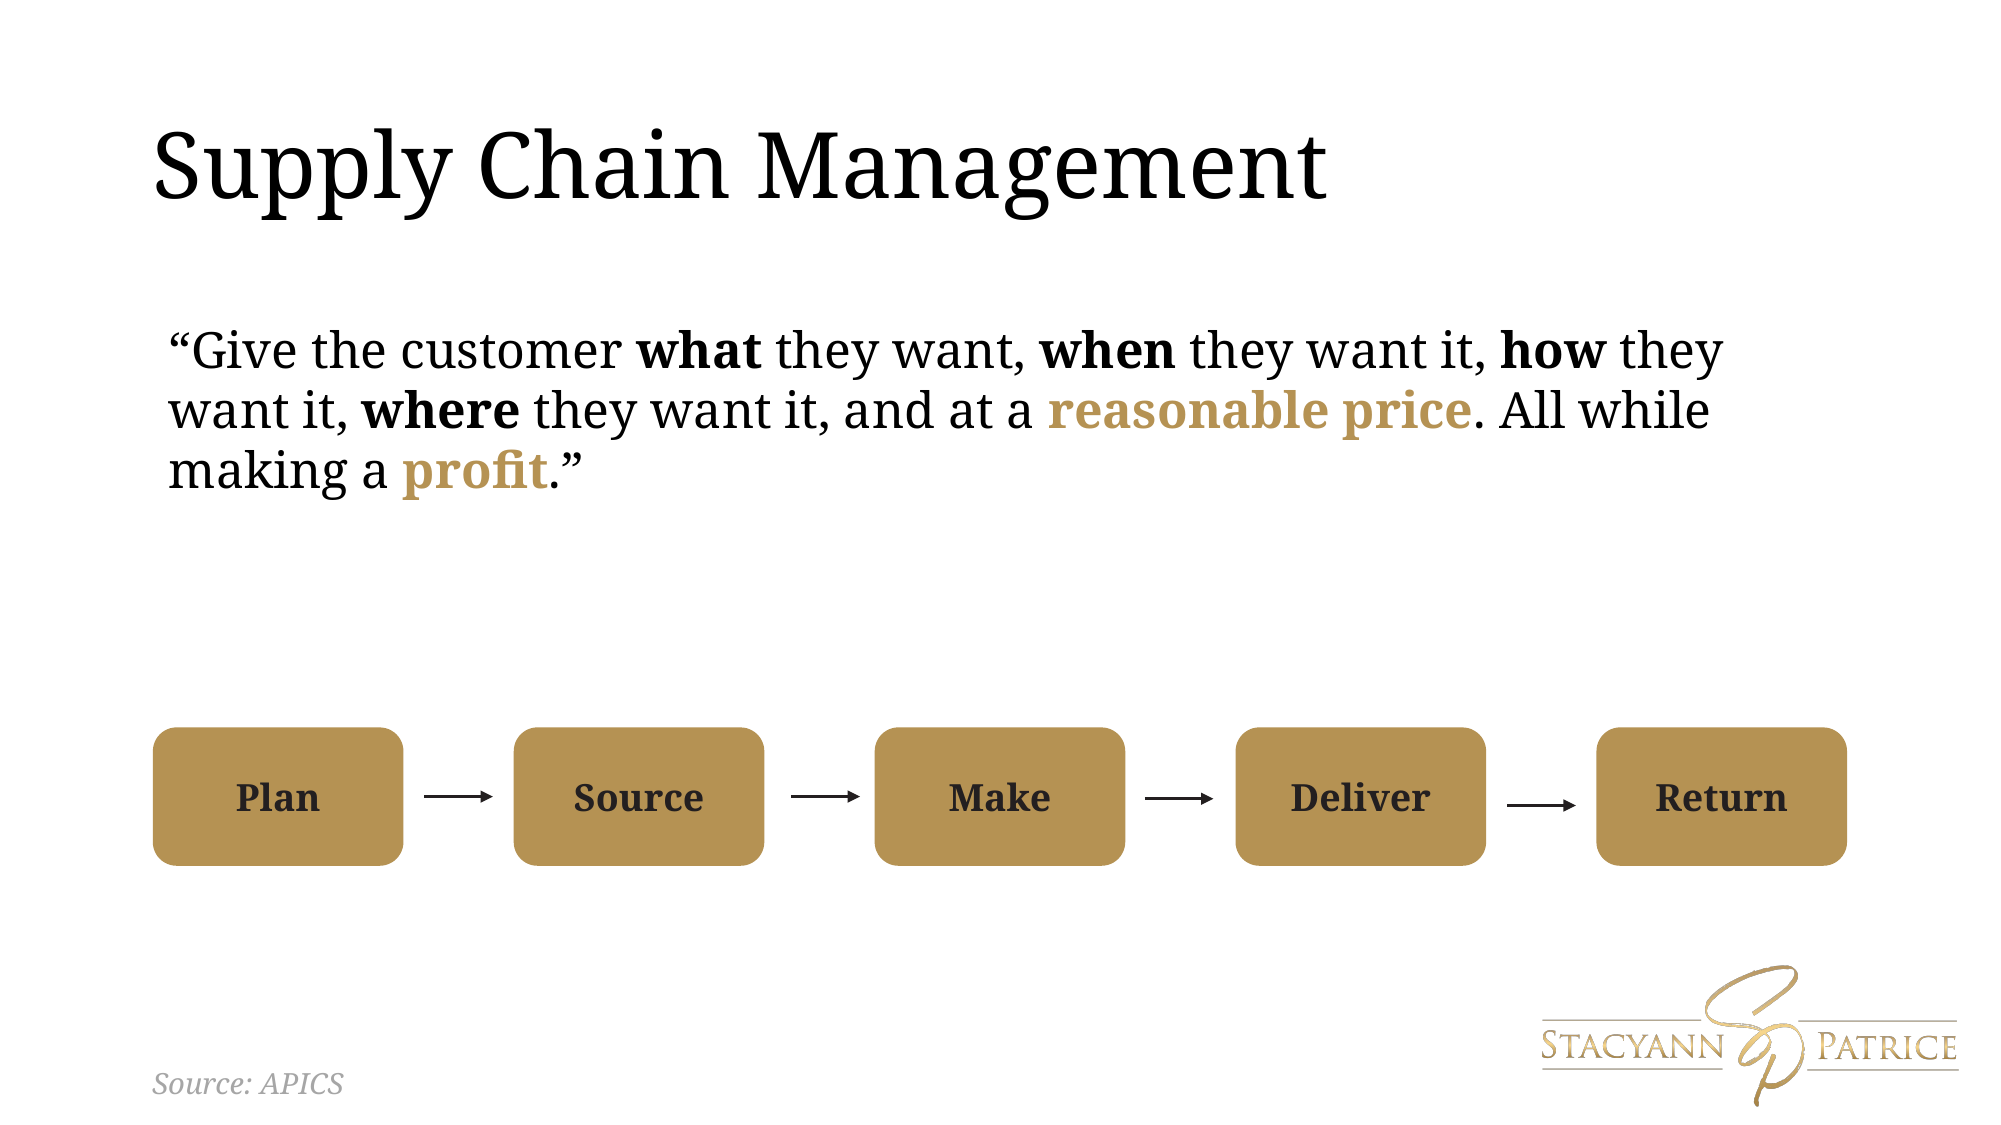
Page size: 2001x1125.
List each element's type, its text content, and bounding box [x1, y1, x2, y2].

text_box Source [513, 727, 765, 866]
text_box Source: APICS [137, 1058, 528, 1108]
text_box Plan [152, 727, 404, 866]
text_box “Give the customer what they want, when they want it, how they want it, where they want it, and at a reasonable price. All while making a profit.” [153, 310, 1846, 506]
text_box Return [1596, 727, 1848, 866]
picture [1393, 789, 2001, 1125]
title Supply Chain Management [137, 59, 1863, 278]
text_box Make [874, 727, 1126, 866]
text_box Deliver [1235, 727, 1487, 866]
